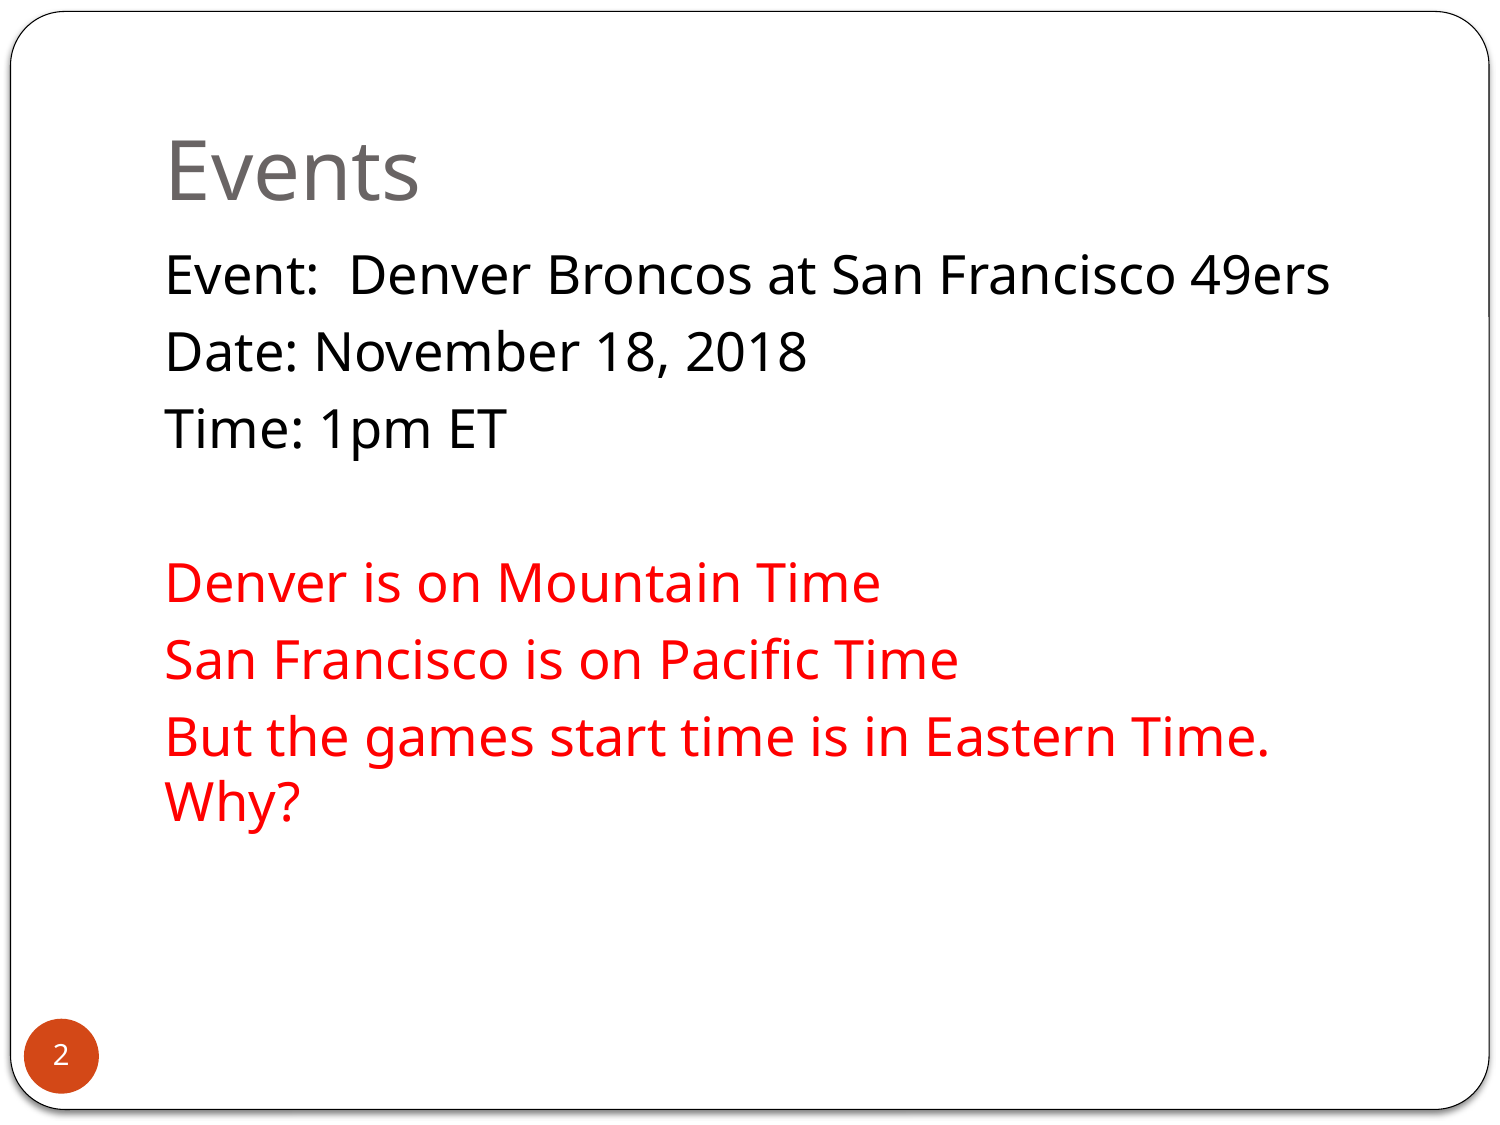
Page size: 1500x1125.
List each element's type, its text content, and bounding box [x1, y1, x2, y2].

title Events [150, 45, 1425, 232]
slide_number 2 [23, 1018, 99, 1094]
list Event: Denver Broncos at San Francisco 49ers Date: November 18, 2018 Time: 1pm ET Denver is on Mountain Time San Francisco is on Pacific Time But the games start time is in Eastern Time. Why? [150, 232, 1425, 983]
